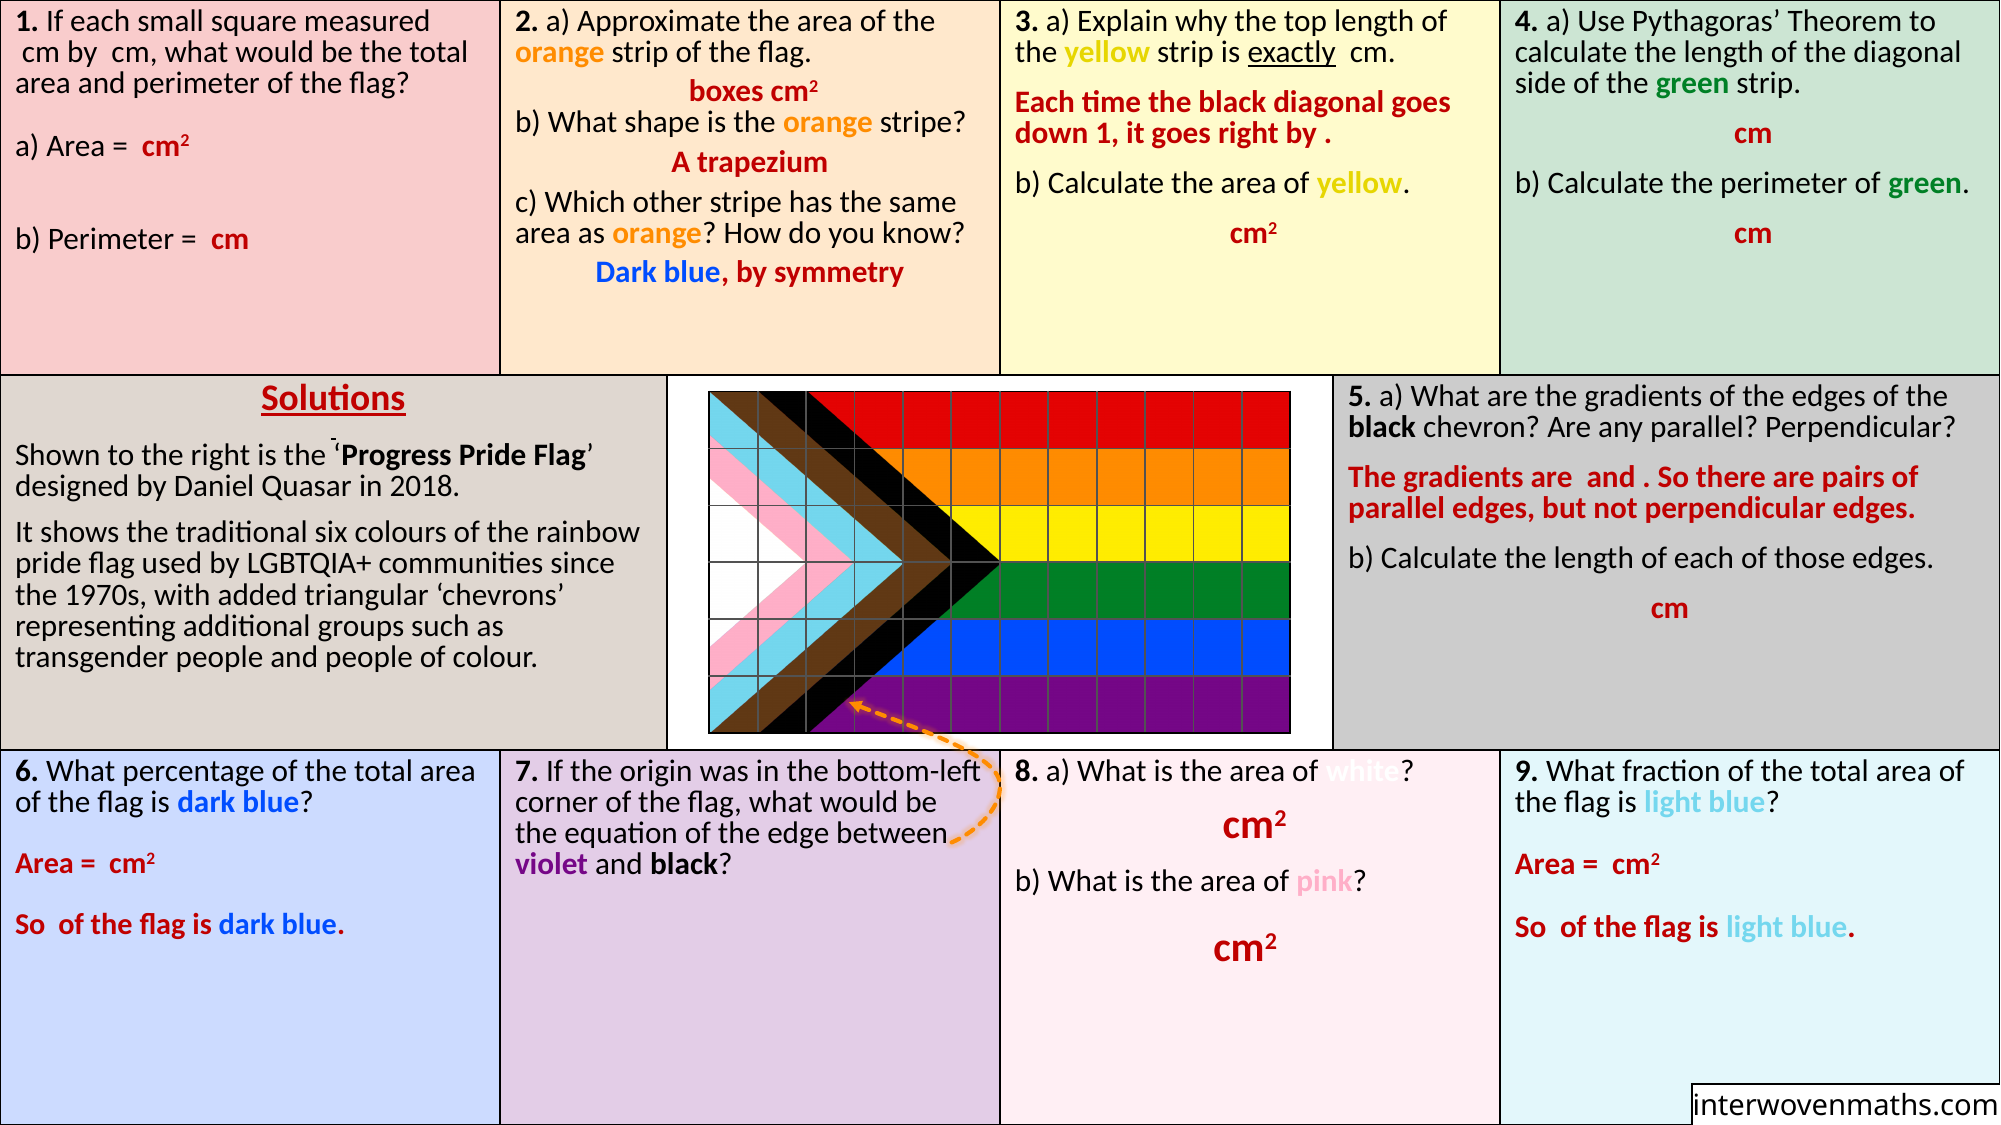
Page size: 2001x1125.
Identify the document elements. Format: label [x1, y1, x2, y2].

picture [709, 391, 1291, 734]
text_box [872, 734, 1001, 844]
